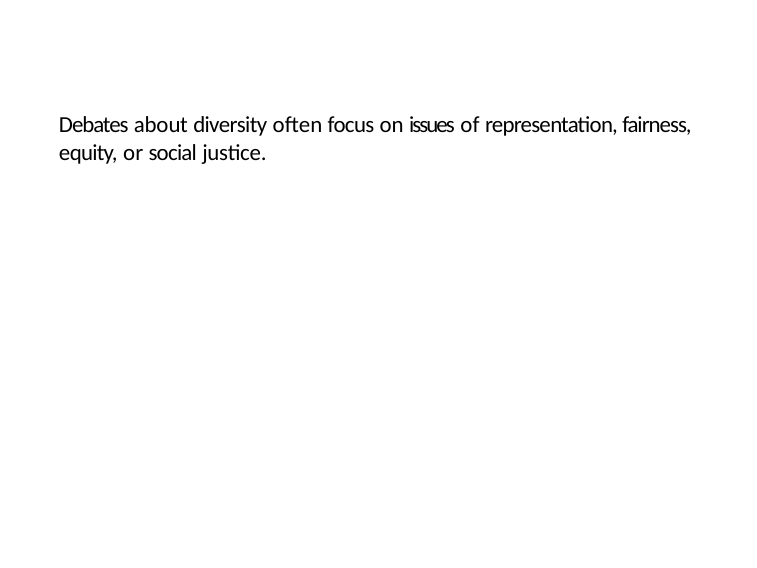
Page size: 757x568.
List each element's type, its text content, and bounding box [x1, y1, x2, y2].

text_box Debates about diversity often focus on issues of representation, fairness, equity, or social justice. [56, 107, 716, 165]
